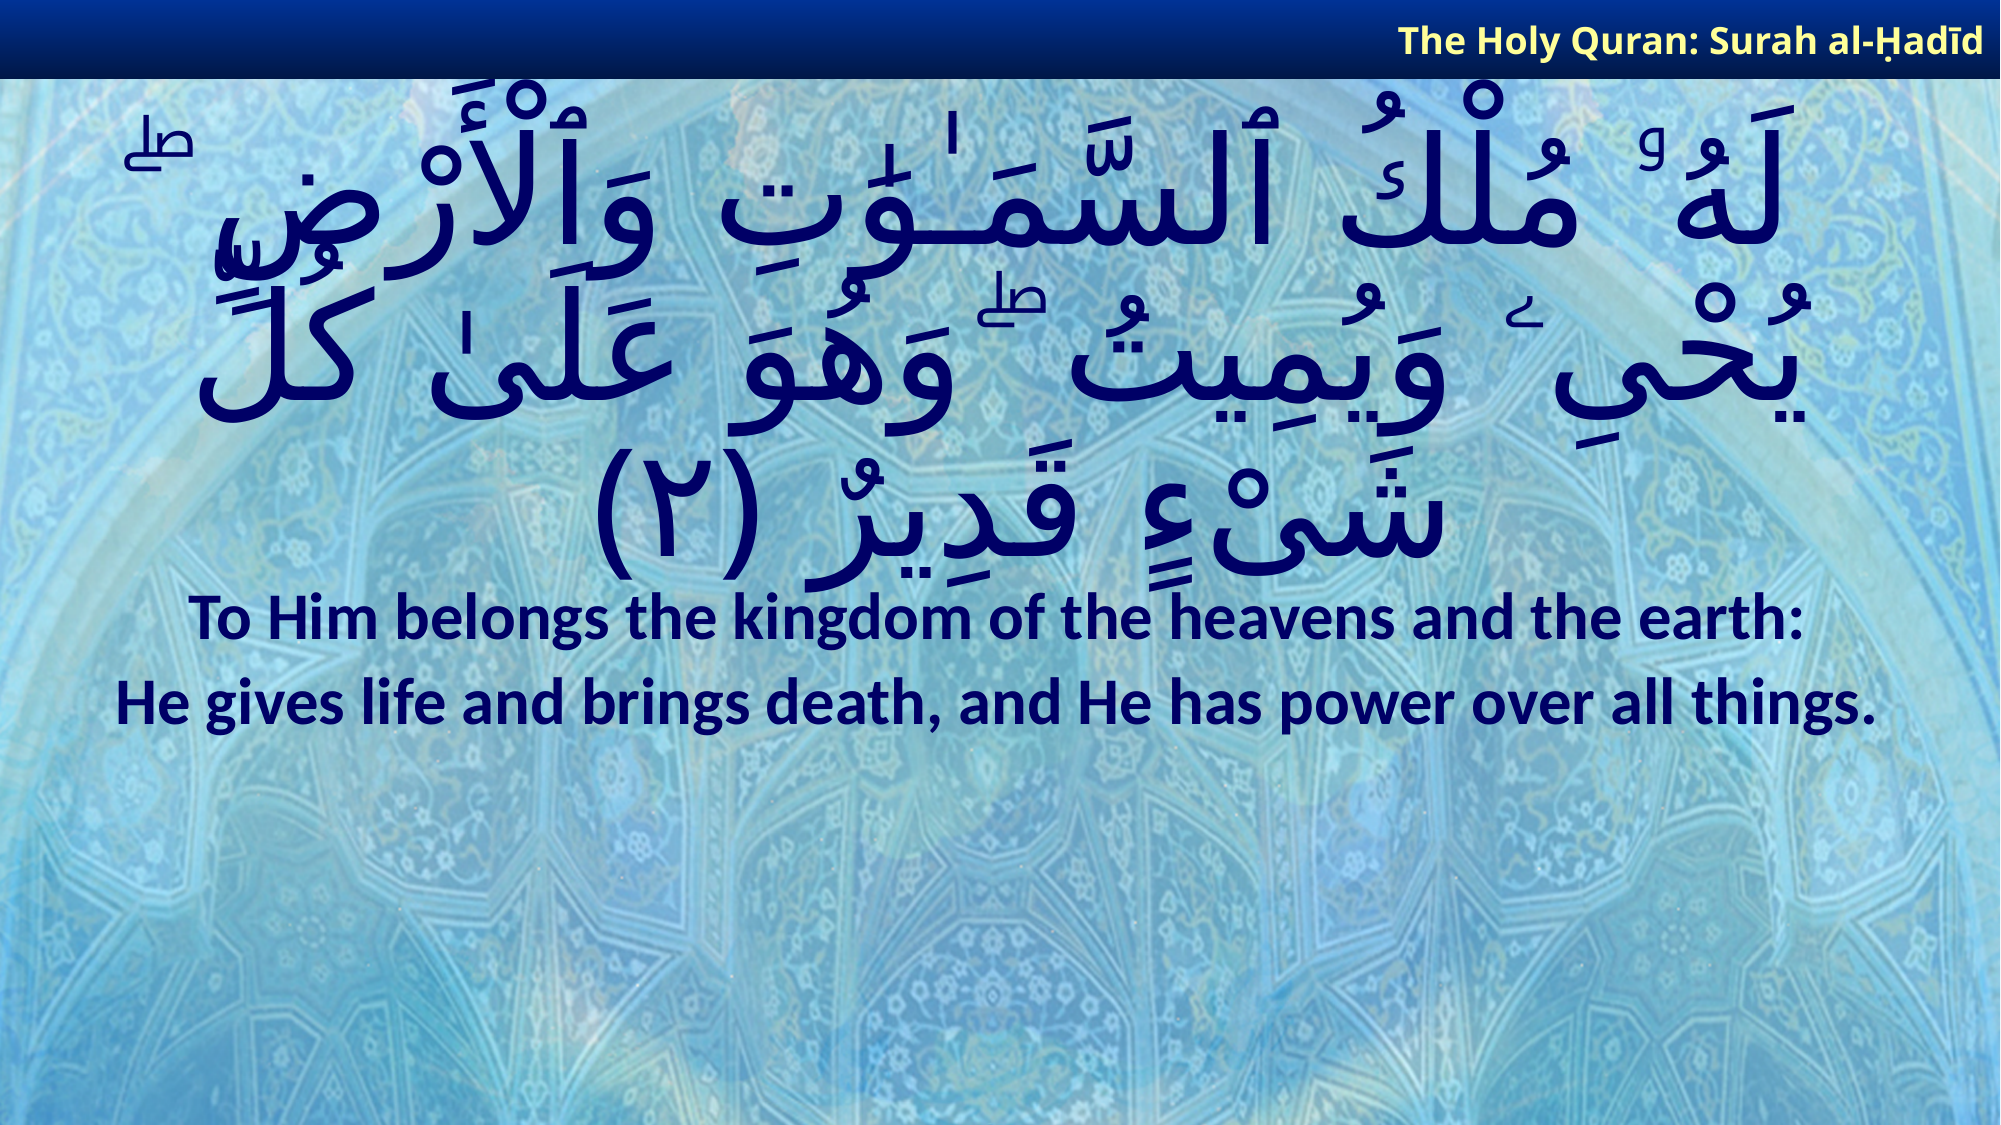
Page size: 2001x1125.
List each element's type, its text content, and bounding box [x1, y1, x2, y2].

subtitle To Him belongs the kingdom of the heavens and the earth: He gives life and brings death, and He has power over all things. [7, 574, 1989, 862]
text_box The Holy Quran: Surah al-Ḥadīd [0, 0, 2000, 79]
title لَهُۥ مُلْكُ ٱلسَّمَـٰوَٰتِ وَٱلْأَرْضِ ۖ يُحْىِۦ وَيُمِيتُ ۖ وَهُوَ عَلَىٰ كُلِّ شَىْءٍ قَدِيرٌ ﴿٢﴾ [0, 231, 2000, 473]
picture [0, 0, 2001, 1125]
